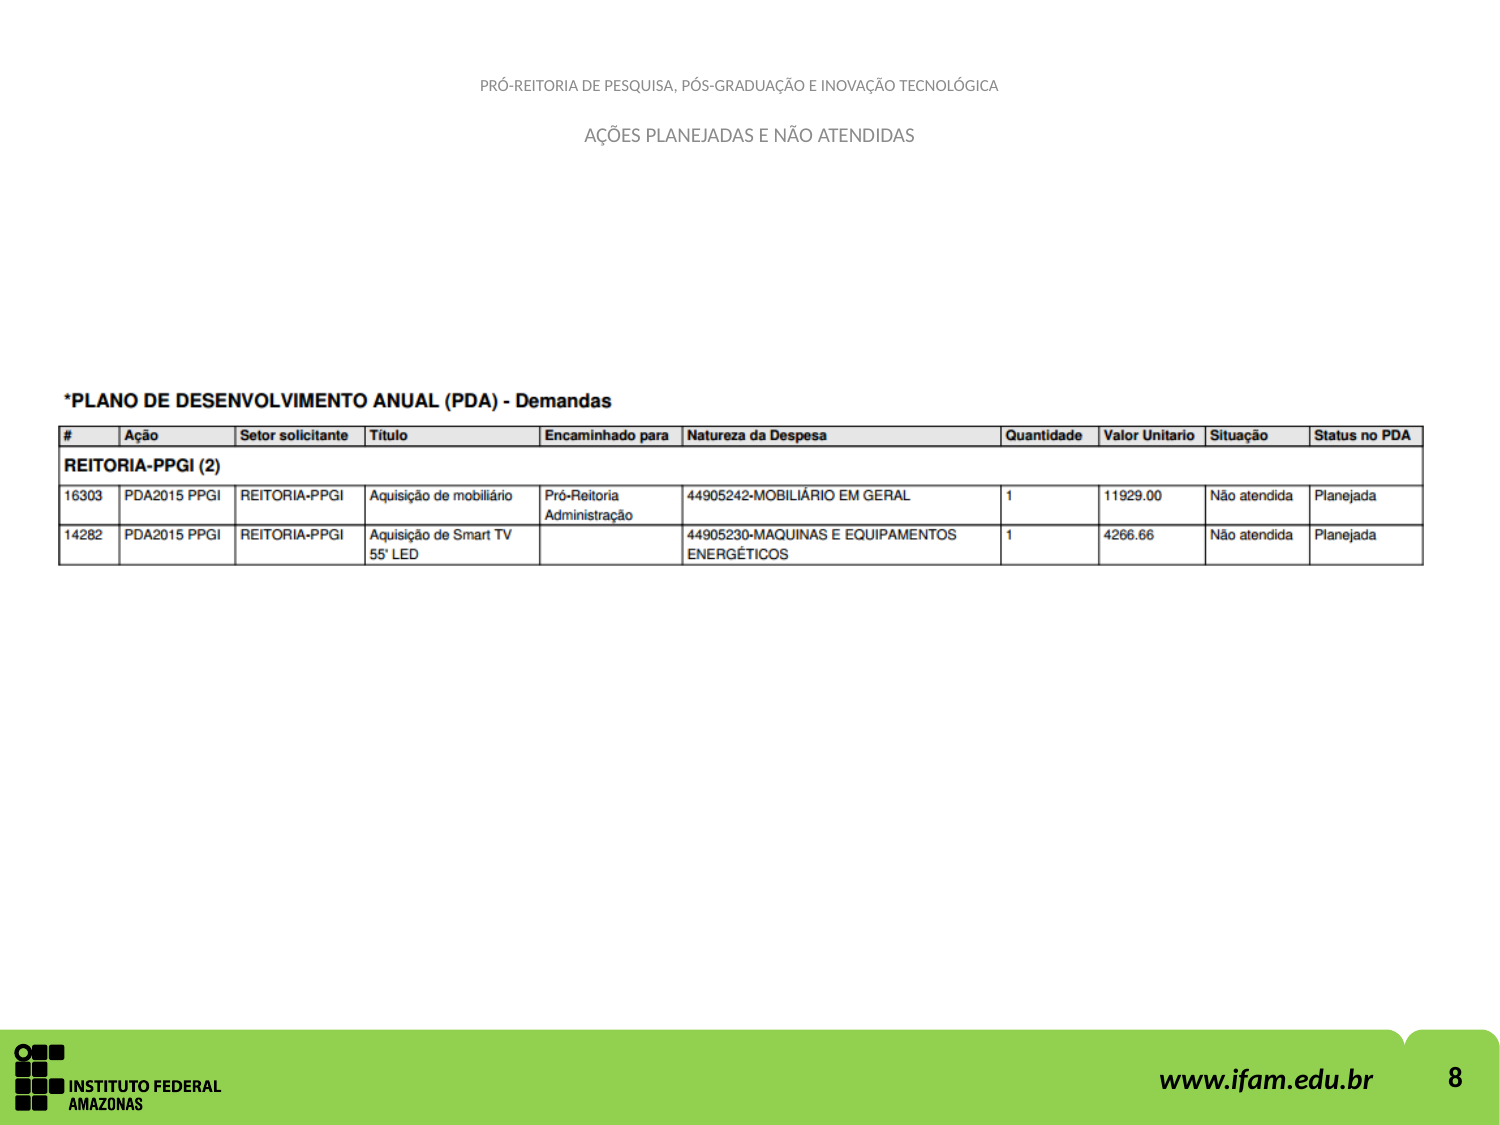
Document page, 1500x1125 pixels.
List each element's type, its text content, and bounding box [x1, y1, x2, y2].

slide_number 8 [1411, 1046, 1500, 1106]
text_box [0, 1029, 1500, 1125]
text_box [14, 1043, 222, 1111]
text_box AÇÕES PLANEJADAS E NÃO ATENDIDAS [55, 84, 1445, 156]
text_box www.ifam.edu.br [927, 1052, 1388, 1103]
picture [44, 379, 1438, 575]
subtitle PRÓ-REITORIA DE PESQUISA, PÓS-GRADUAÇÃO E INOVAÇÃO TECNOLÓGICA [44, 19, 1435, 102]
